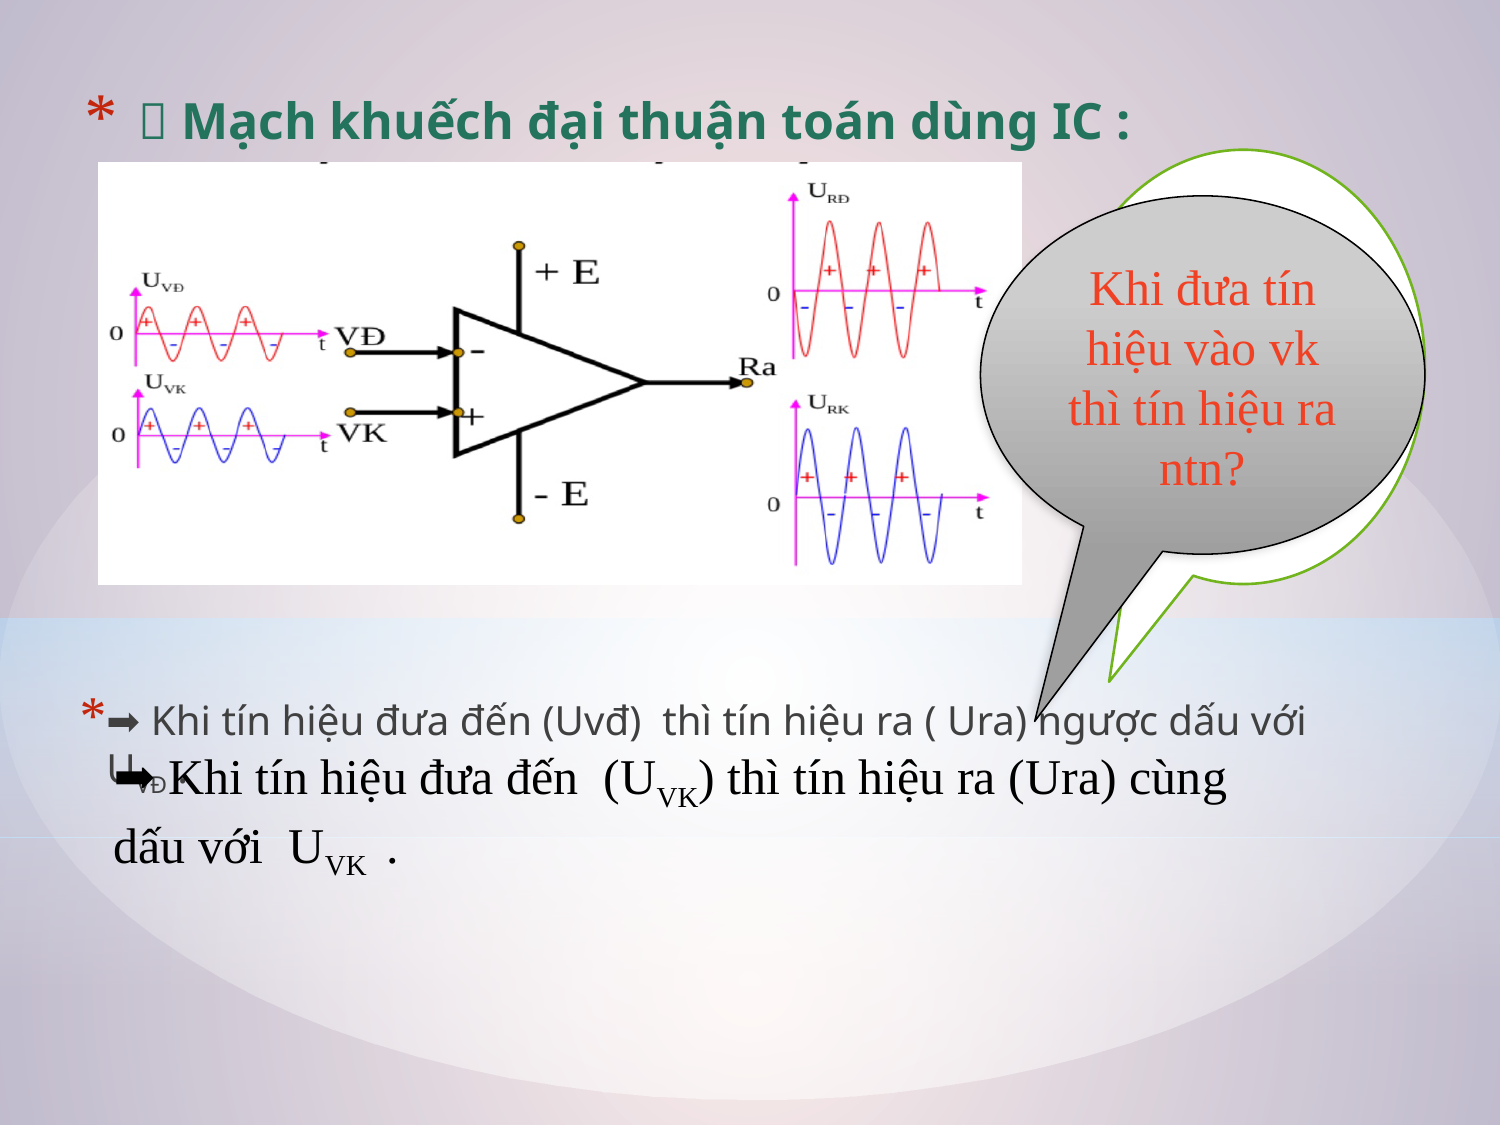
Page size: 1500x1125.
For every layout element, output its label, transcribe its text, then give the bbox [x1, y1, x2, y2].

text_box ➡️ Khi tín hiệu đưa đến (UVK) thì tín hiệu ra (Ura) cùng dấu với UVK . [98, 737, 1287, 889]
text_box Khi đưa tín hiệu vào vk thì tín hiệu ra ntn? [1027, 195, 1426, 723]
text_box Khi đưa tín hiệu vào vđ thì tín hiệu ra ntn? [1117, 148, 1427, 379]
list ➡️ Khi tín hiệu đưa đến (Uvđ) thì tín hiệu ra ( Ura) ngược dấu với UVĐ . [58, 687, 1354, 806]
picture [98, 162, 1022, 586]
title 🔹 Mạch khuếch đại thuận toán dùng IC : [0, 81, 1147, 196]
text_box Khi đưa tín hiệu vào vđ thì tín hiệu ra ntn? [1107, 403, 1424, 683]
